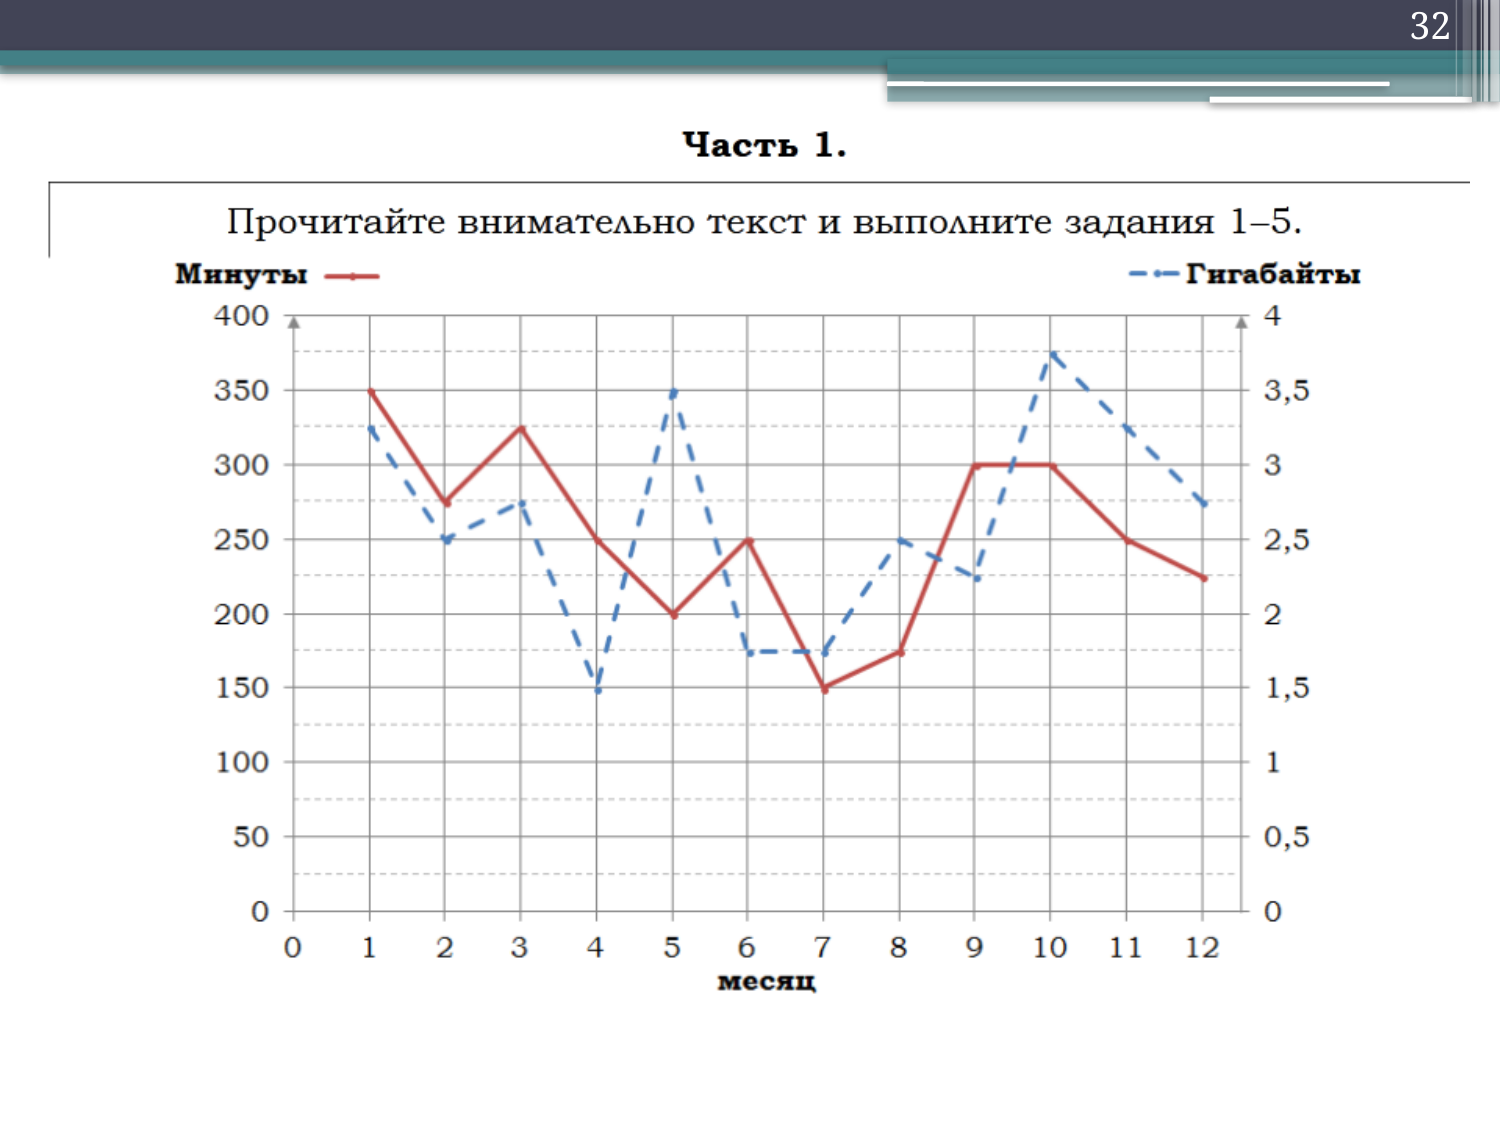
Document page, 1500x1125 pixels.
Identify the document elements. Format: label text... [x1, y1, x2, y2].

slide_number 32 [1341, 0, 1466, 61]
picture [30, 124, 1470, 1001]
